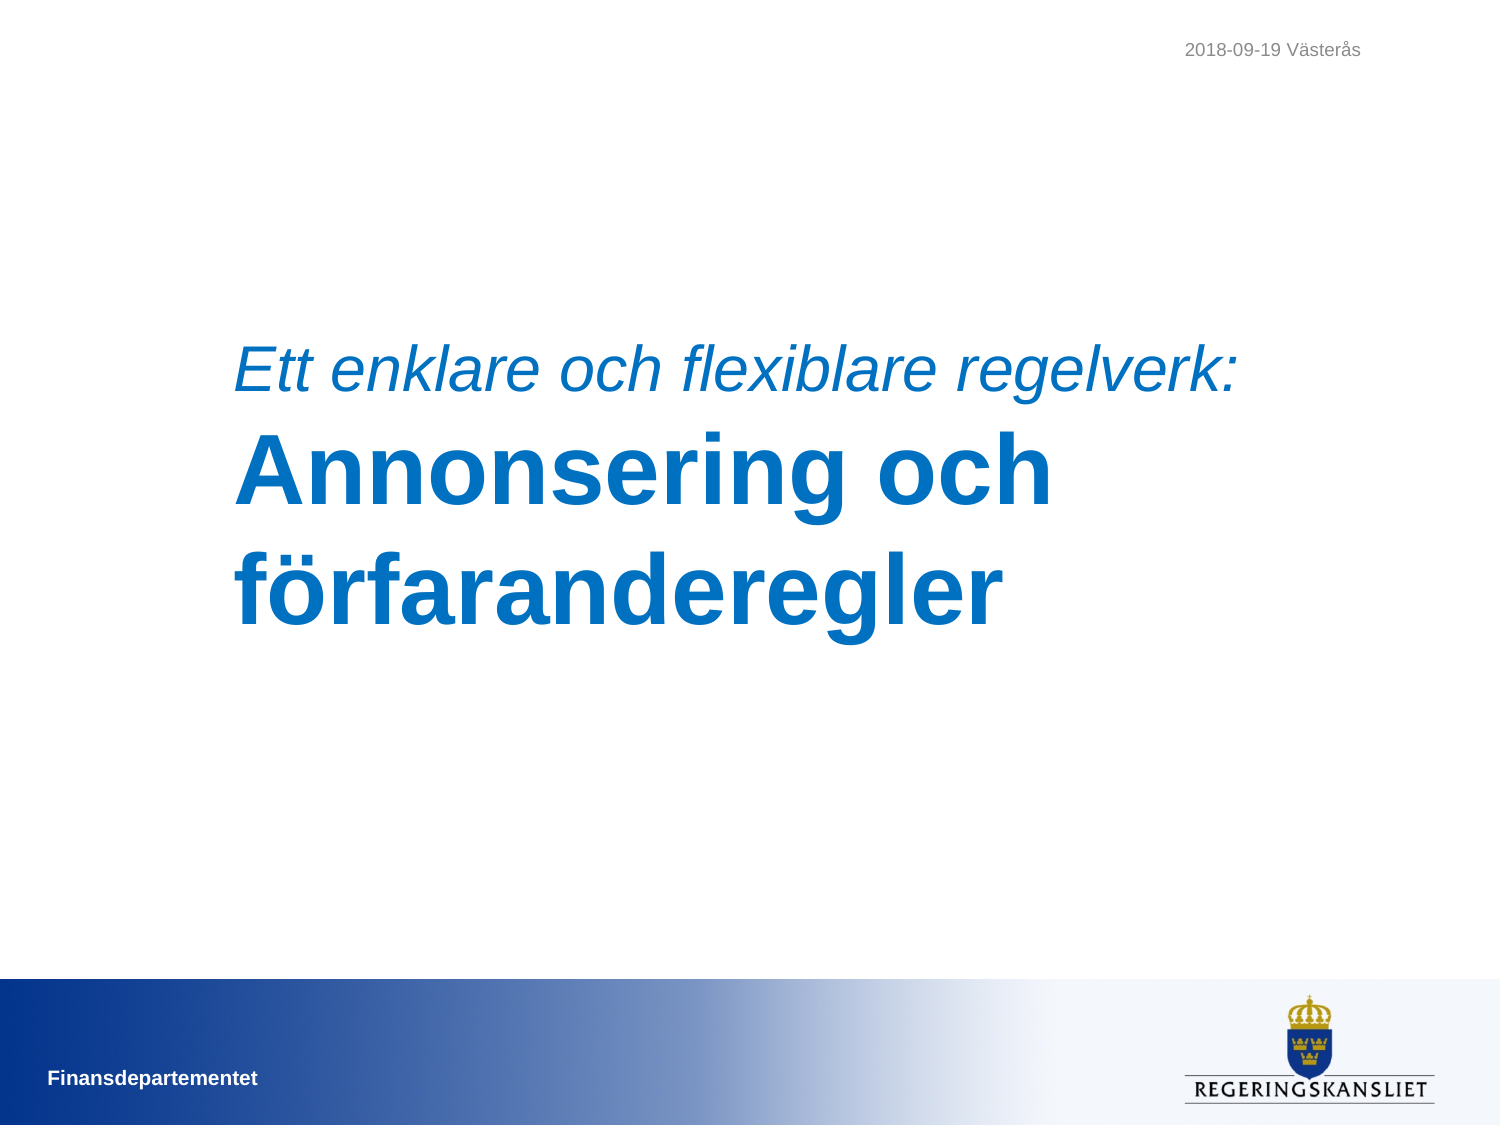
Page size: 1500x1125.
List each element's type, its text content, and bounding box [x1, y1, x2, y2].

picture [0, 979, 1500, 1125]
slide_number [1026, 19, 1376, 79]
title Ett enklare och flexiblare regelverk: Annonsering och förfaranderegler [218, 243, 1282, 728]
